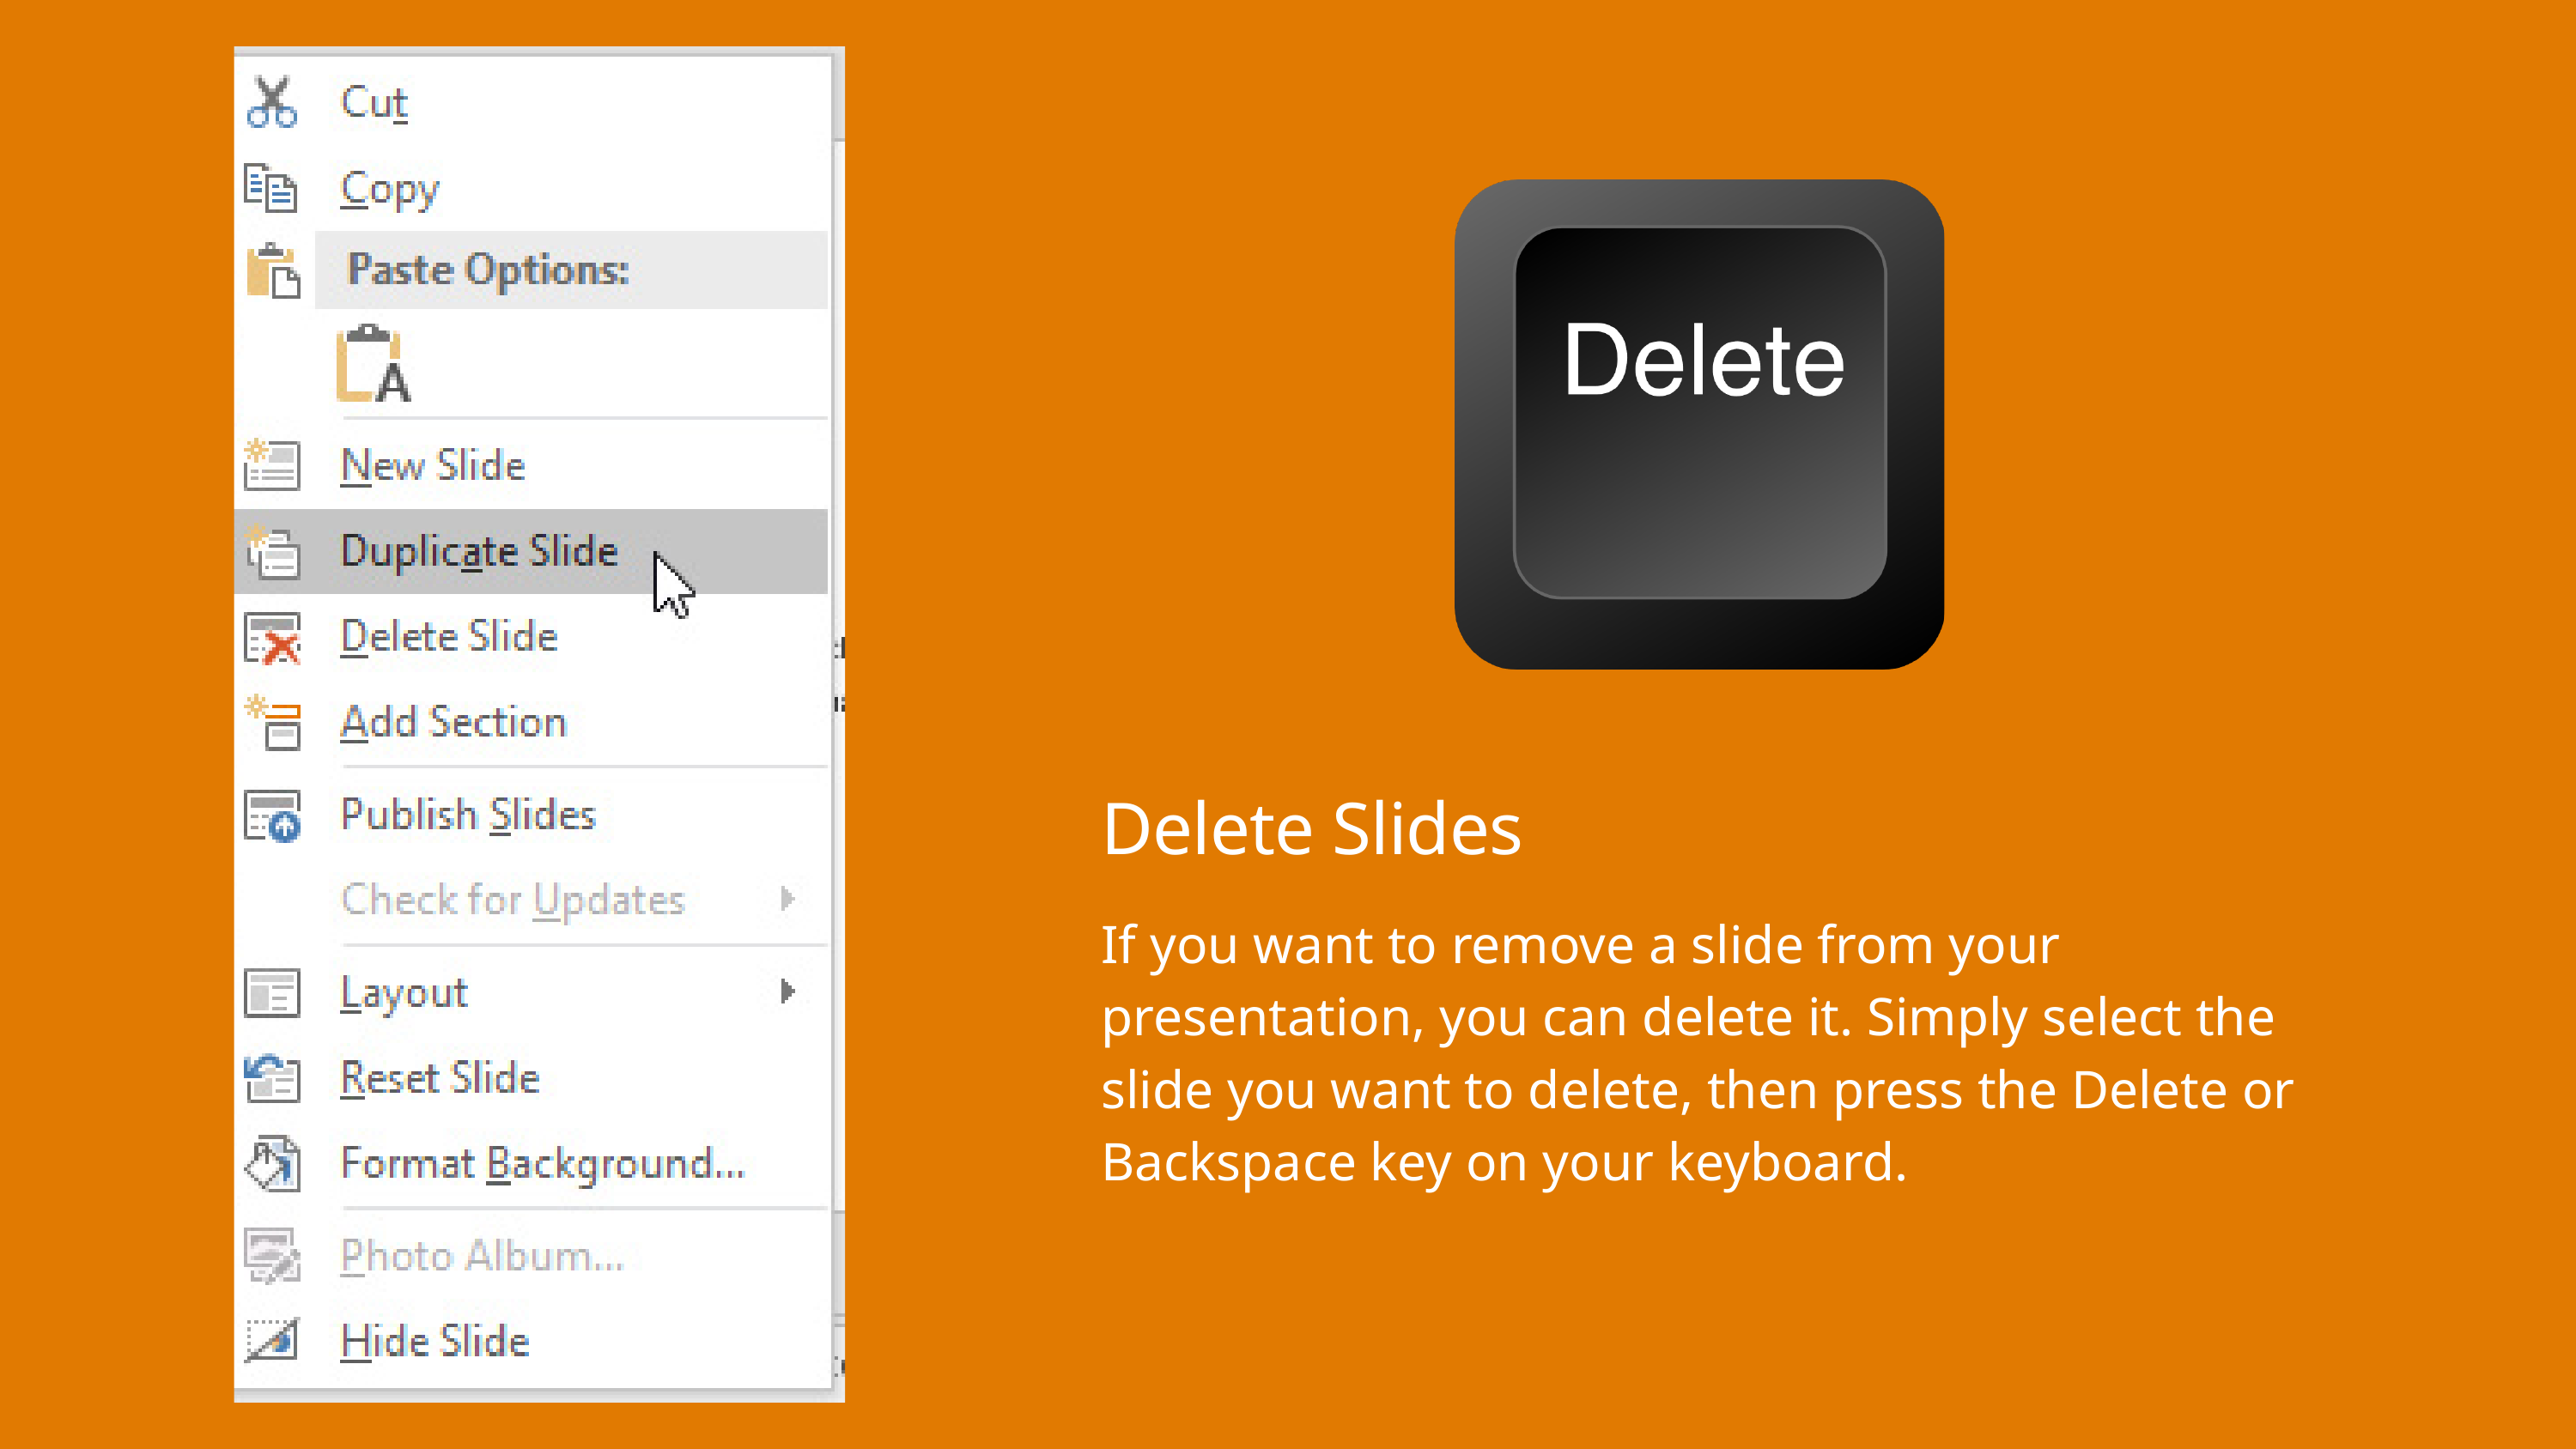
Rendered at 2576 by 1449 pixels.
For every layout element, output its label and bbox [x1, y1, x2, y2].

text_box [1455, 179, 1945, 670]
text_box [234, 46, 846, 1403]
text_box [1101, 786, 2299, 1187]
